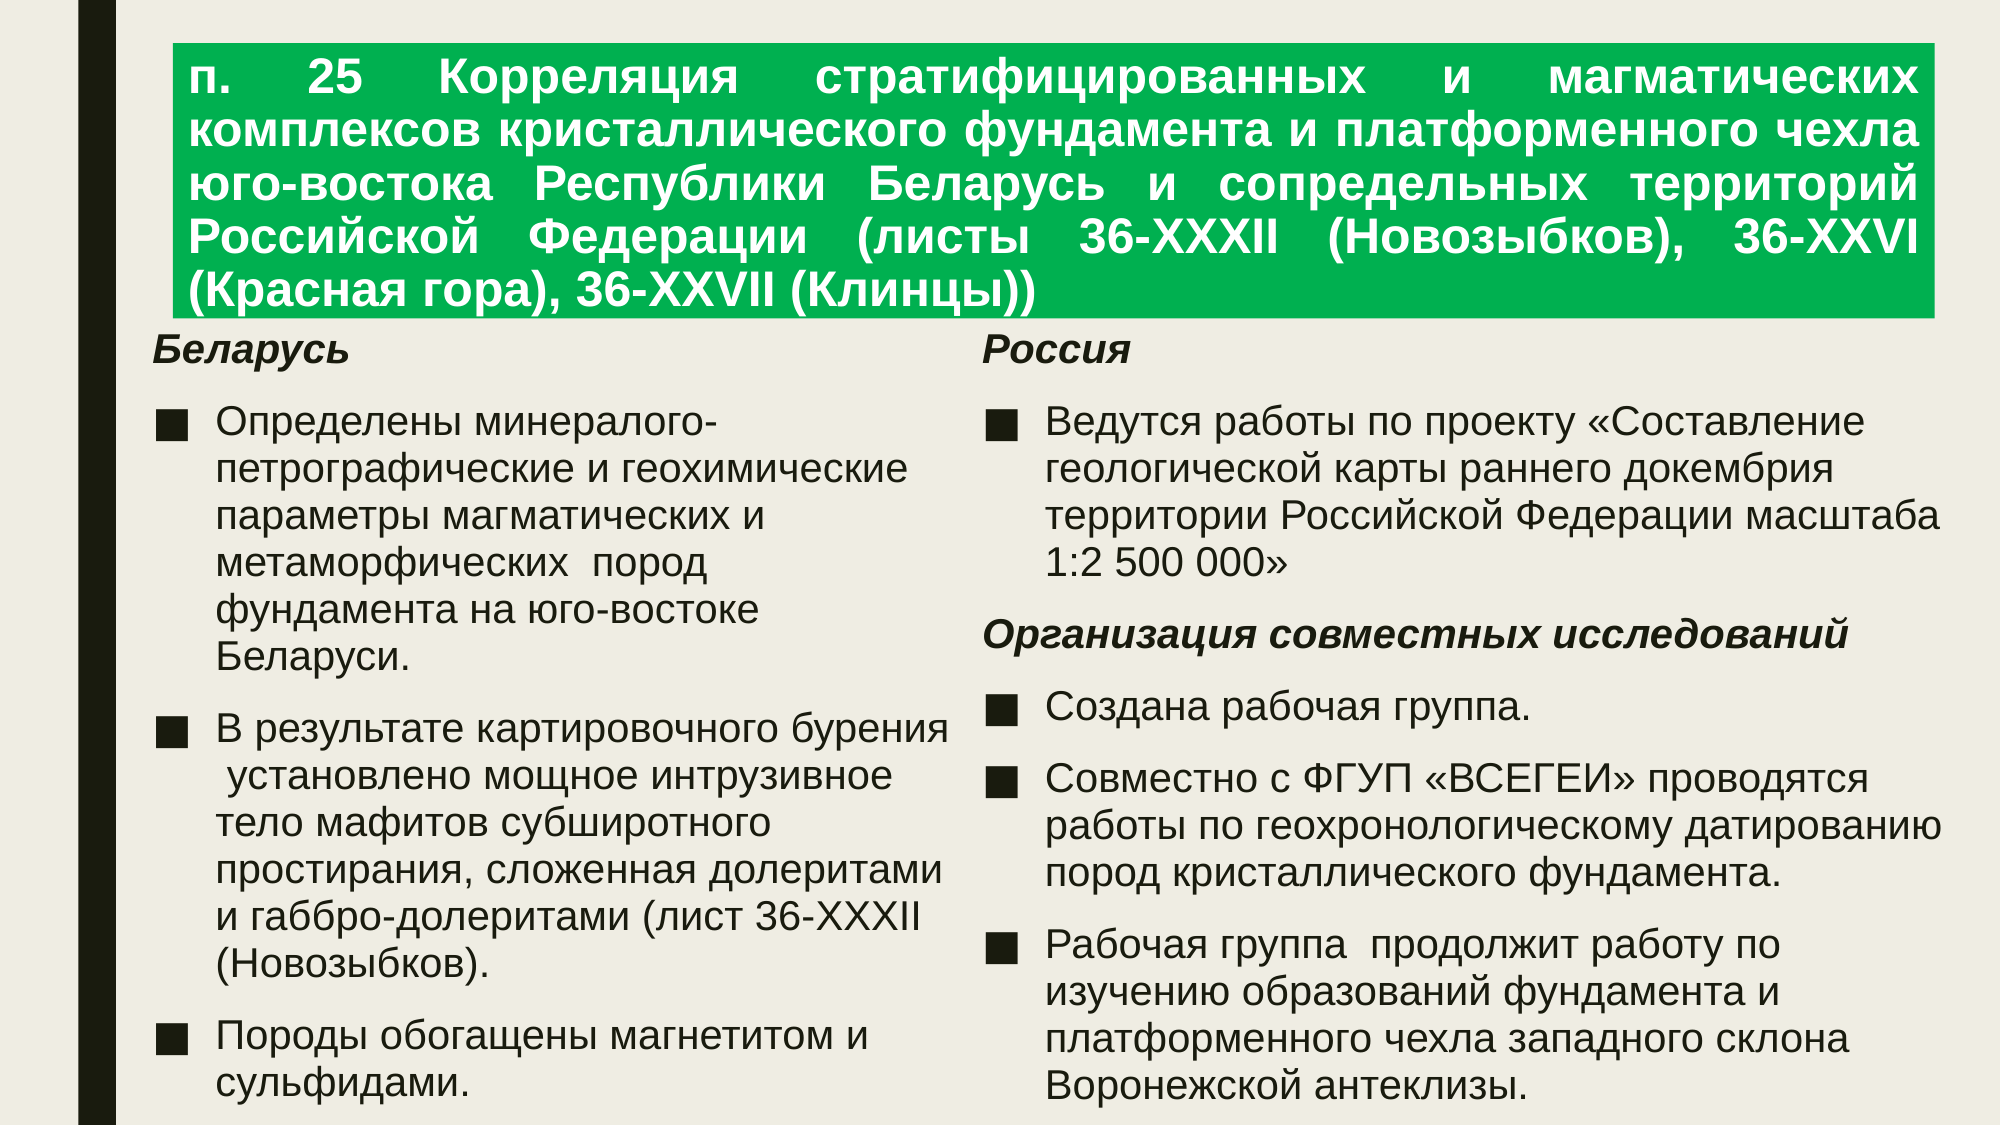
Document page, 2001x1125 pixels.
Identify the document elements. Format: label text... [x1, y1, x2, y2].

list Беларусь Определены минералого-петрографические и геохимические параметры магматических и метаморфических пород фундамента на юго-востоке Беларуси. В результате картировочного бурения установлено мощное интрузивное тело мафитов субширотного простирания, сложенная долеритами и габбро-долеритами (лист 36-XXXII (Новозыбков). Породы обогащены магнетитом и сульфидами. [137, 318, 967, 1033]
title п. 25 Корреляция стратифицированных и магматических комплексов кристаллического фундамента и платформенного чехла юго-востока Республики Беларусь и сопредельных территорий Российской Федерации (листы 36-XXXII (Новозыбков), 36-XXVI (Красная гора), 36-XXVII (Клинцы)) [172, 43, 1935, 318]
list Россия Ведутся работы по проекту «Составление геологической карты раннего докембрия территории Российской Федерации масштаба 1:2 500 000» Организация совместных исследований Создана рабочая группа. Совместно с ФГУП «ВСЕГЕИ» проводятся работы по геохронологическому датированию пород кристаллического фундамента. Рабочая группа продолжит работу по изучению образований фундамента и платформенного чехла западного склона Воронежской антеклизы. [967, 318, 1966, 1033]
